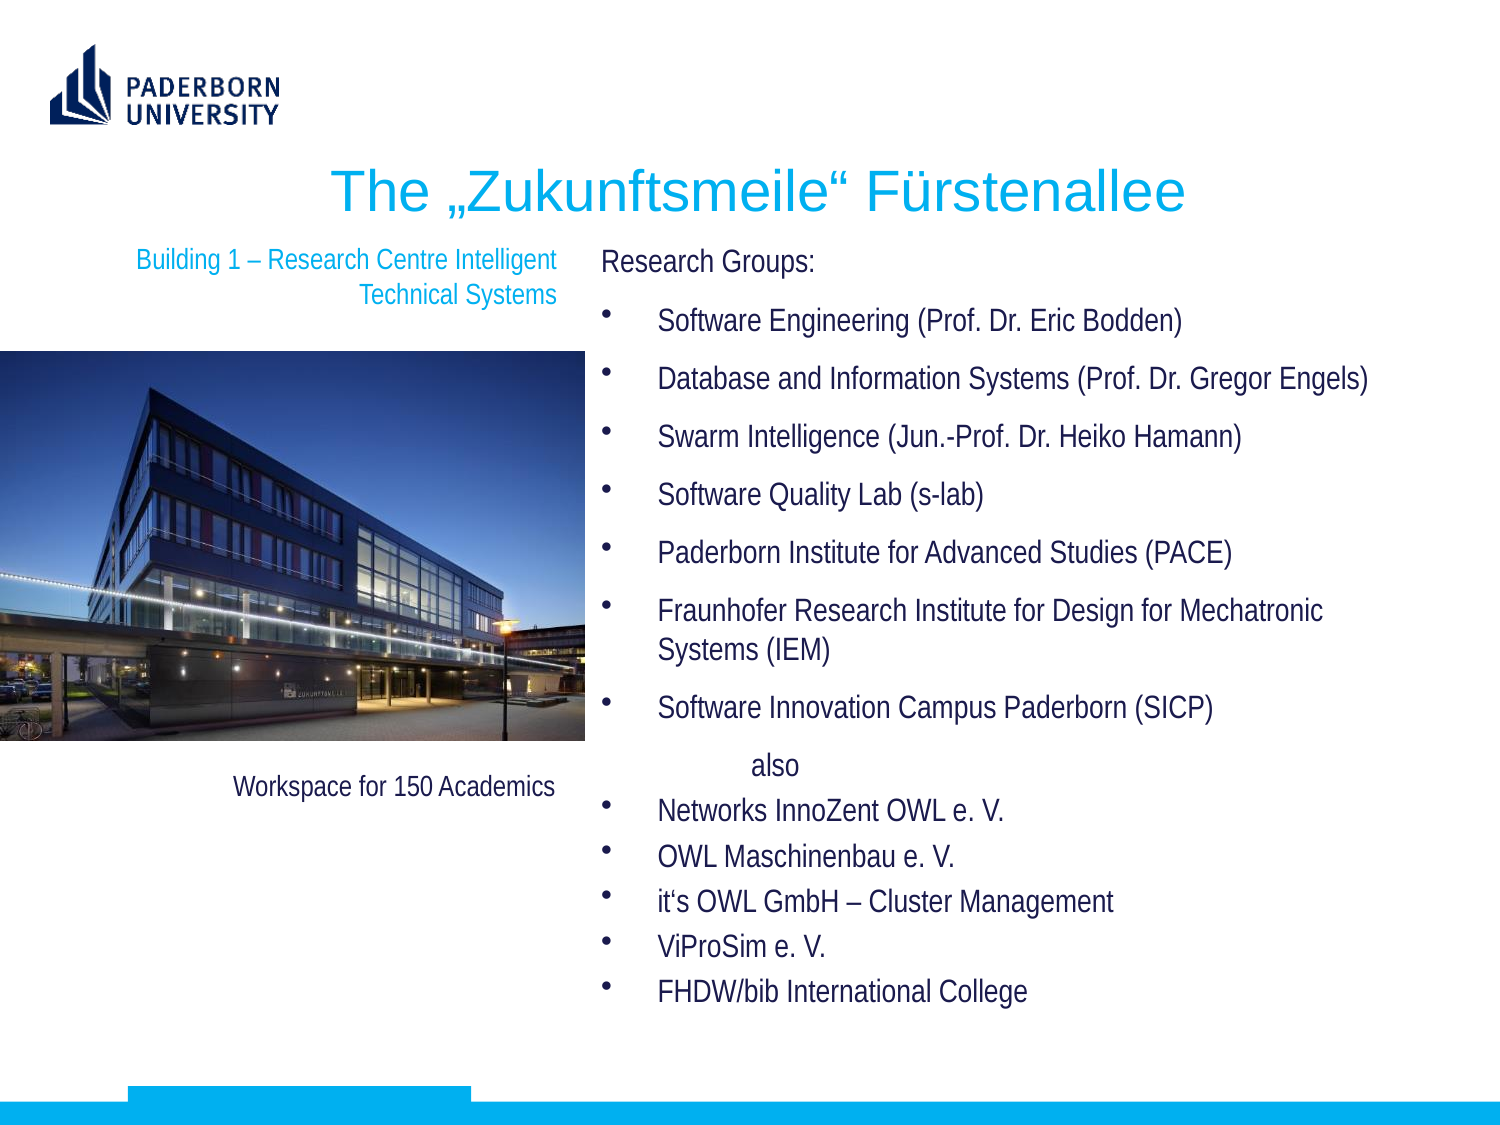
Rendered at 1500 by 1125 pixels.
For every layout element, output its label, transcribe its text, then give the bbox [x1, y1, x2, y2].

list Building 1 – Research Centre Intelligent Technical Systems Workspace for 150 Academics [75, 751, 573, 1005]
list Research Groups: Software Engineering (Prof. Dr. Eric Bodden) Database and Information Systems (Prof. Dr. Gregor Engels) Swarm Intelligence (Jun.-Prof. Dr. Heiko Hamann) Software Quality Lab (s-lab) Paderborn Institute for Advanced Studies (PACE) Fraunhofer Research Institute for Design for Mechatronic Systems (IEM) Software Innovation Campus Paderborn (SICP) also Networks InnoZent OWL e. V. OWL Maschinenbau e. V. it‘s OWL GmbH – Cluster Management ViProSim e. V. FHDW/bib International College [586, 233, 1425, 1005]
list Building 1 – Research Centre Intelligent Technical Systems Workspace for 150 Academics [75, 233, 573, 350]
title The „Zukunftsmeile“ Fürstenallee [75, 45, 1425, 233]
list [0, 351, 585, 742]
picture [50, 44, 279, 125]
